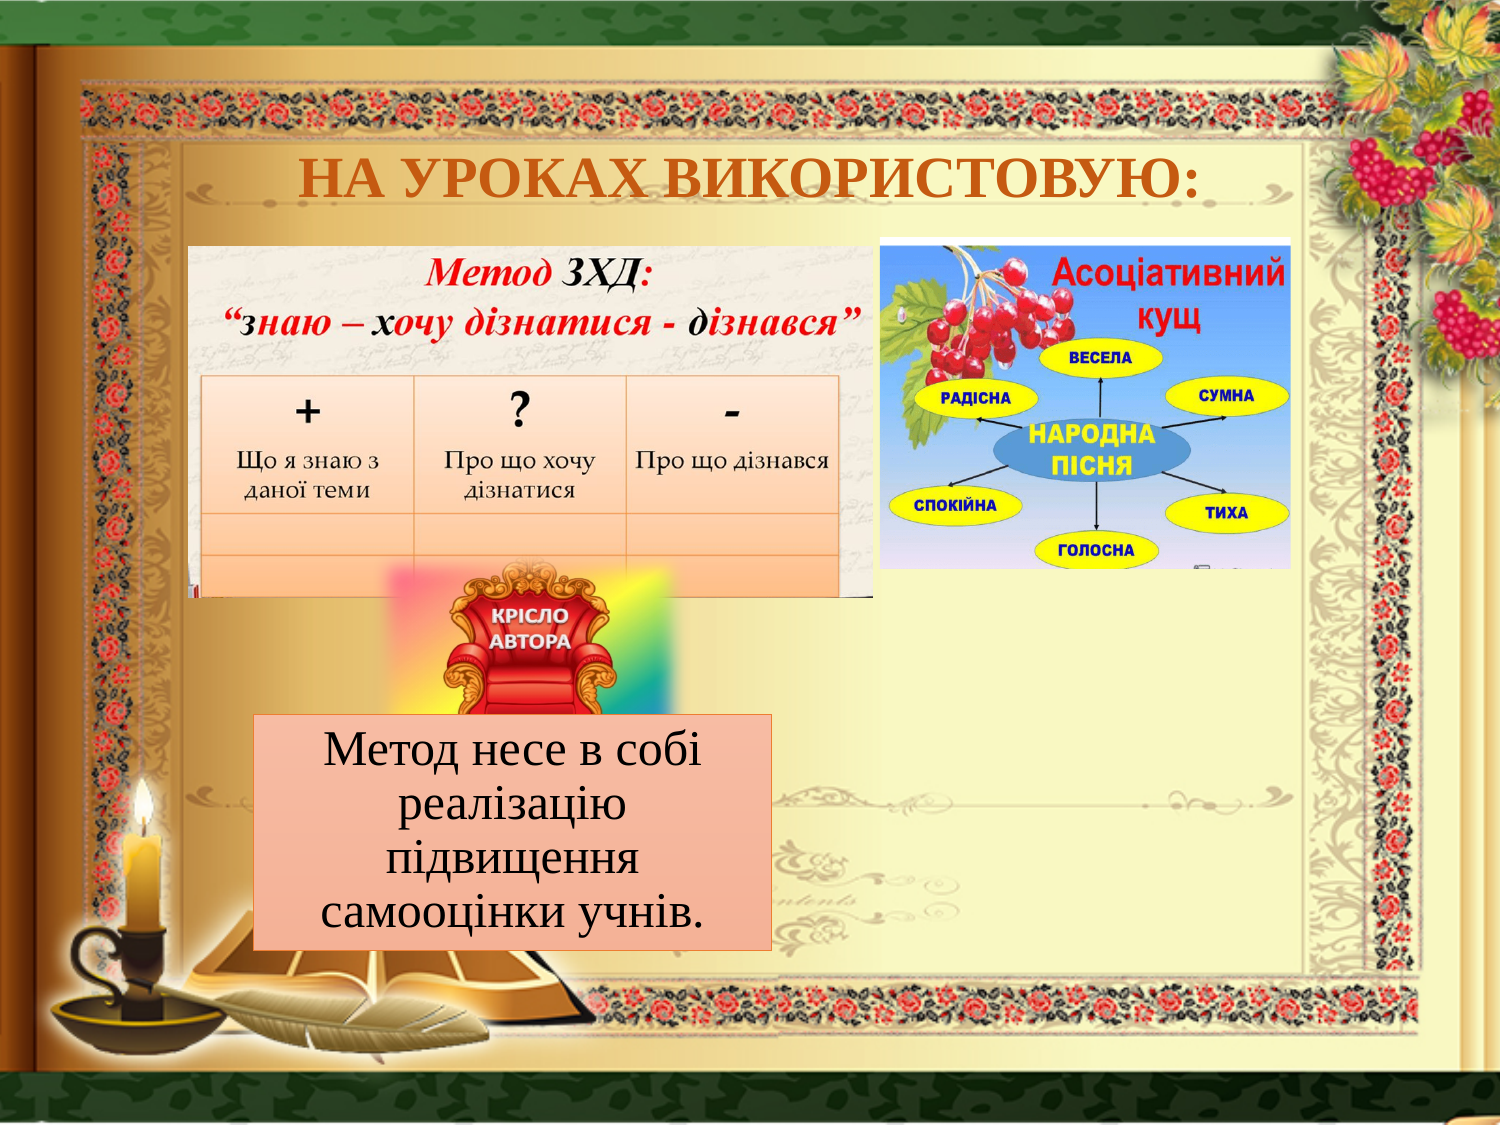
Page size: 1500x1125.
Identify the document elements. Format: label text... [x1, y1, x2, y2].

picture [0, 0, 1500, 1125]
text_box Метод несе в собі реалізацію підвищення самооцінки учнів. [253, 714, 772, 951]
title НА УРОКАХ ВИКОРИСТОВУЮ: [75, 37, 1425, 241]
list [188, 245, 873, 598]
